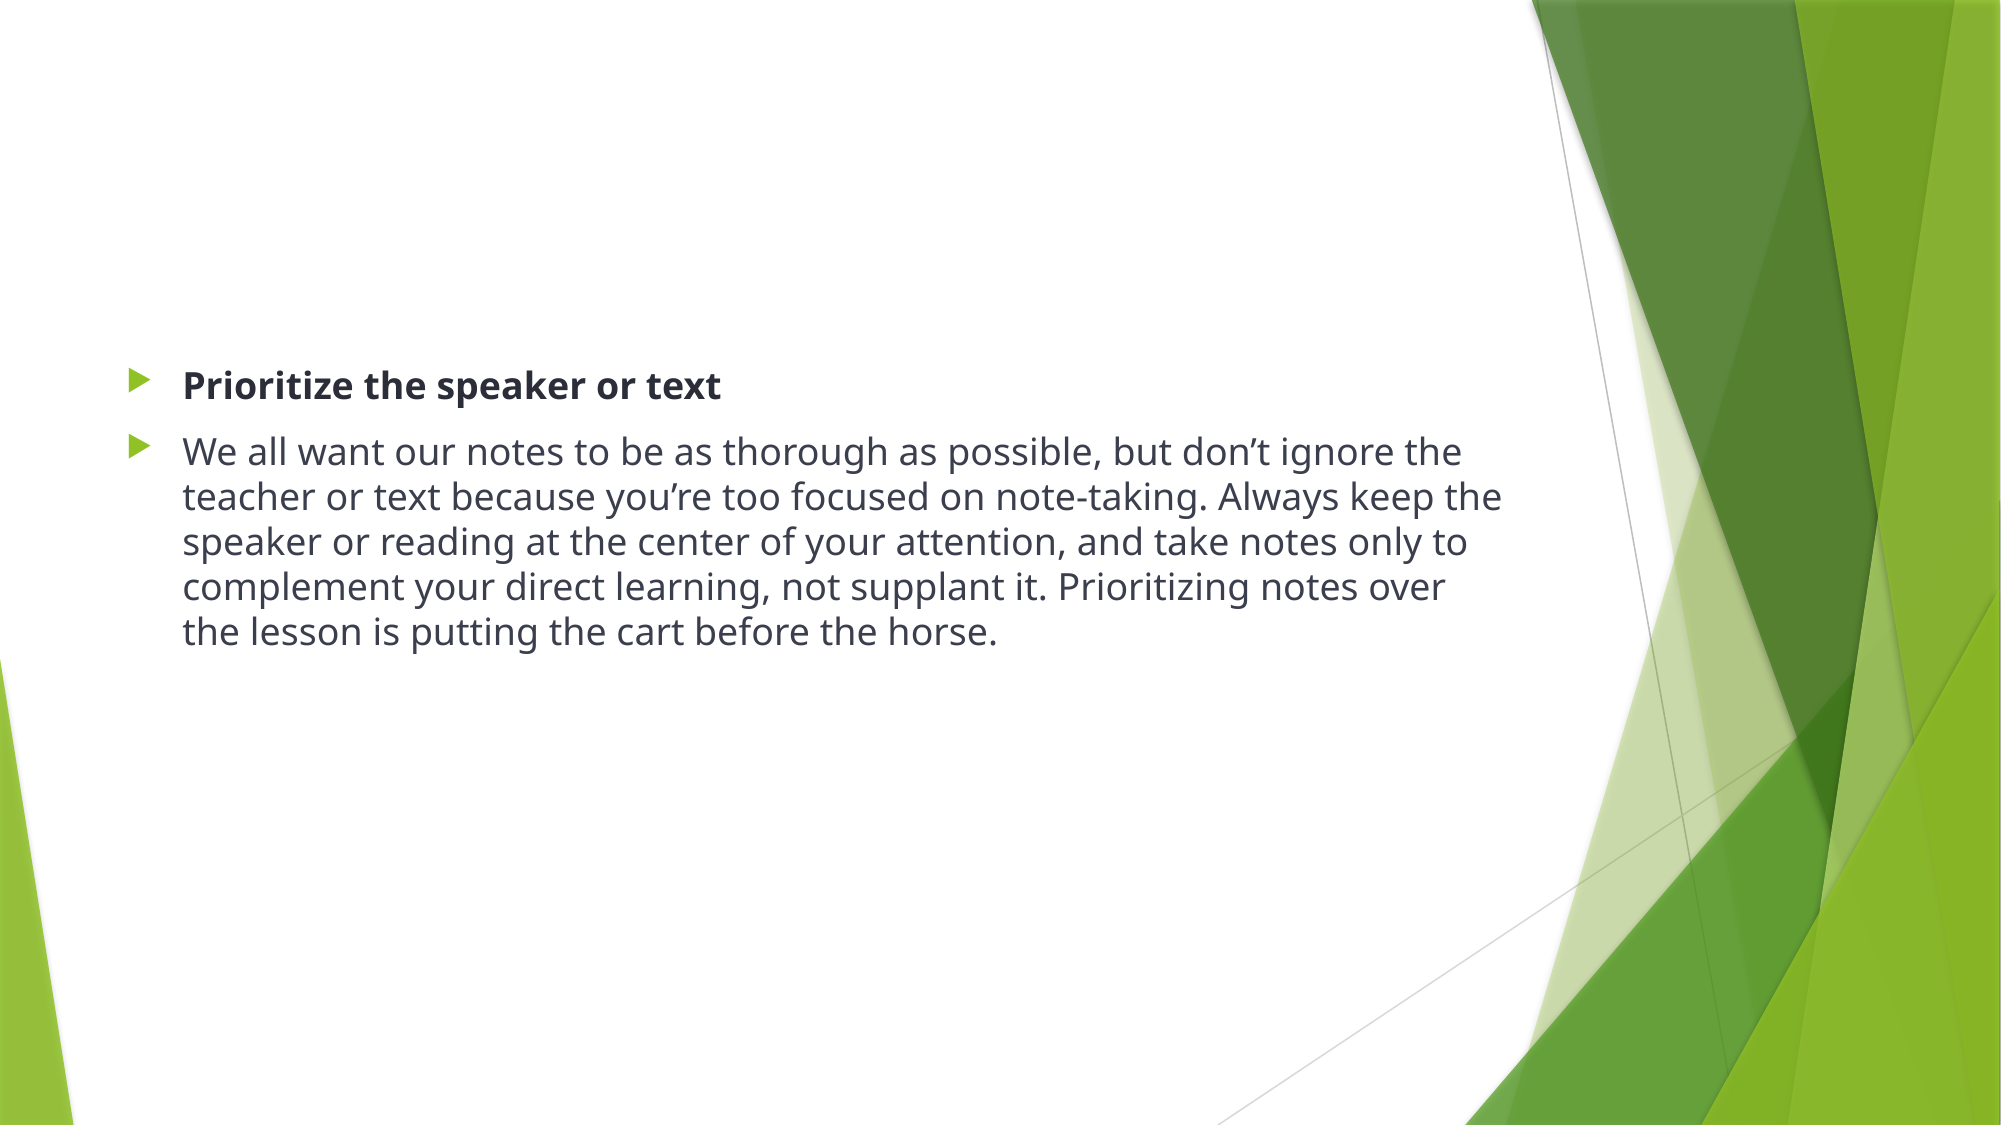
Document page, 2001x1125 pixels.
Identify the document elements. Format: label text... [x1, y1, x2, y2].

list Prioritize the speaker or text We all want our notes to be as thorough as possible, but don’t ignore the teacher or text because you’re too focused on note-taking. Always keep the speaker or reading at the center of your attention, and take notes only to complement your direct learning, not supplant it. Prioritizing notes over the lesson is putting the cart before the horse. [111, 354, 1522, 992]
